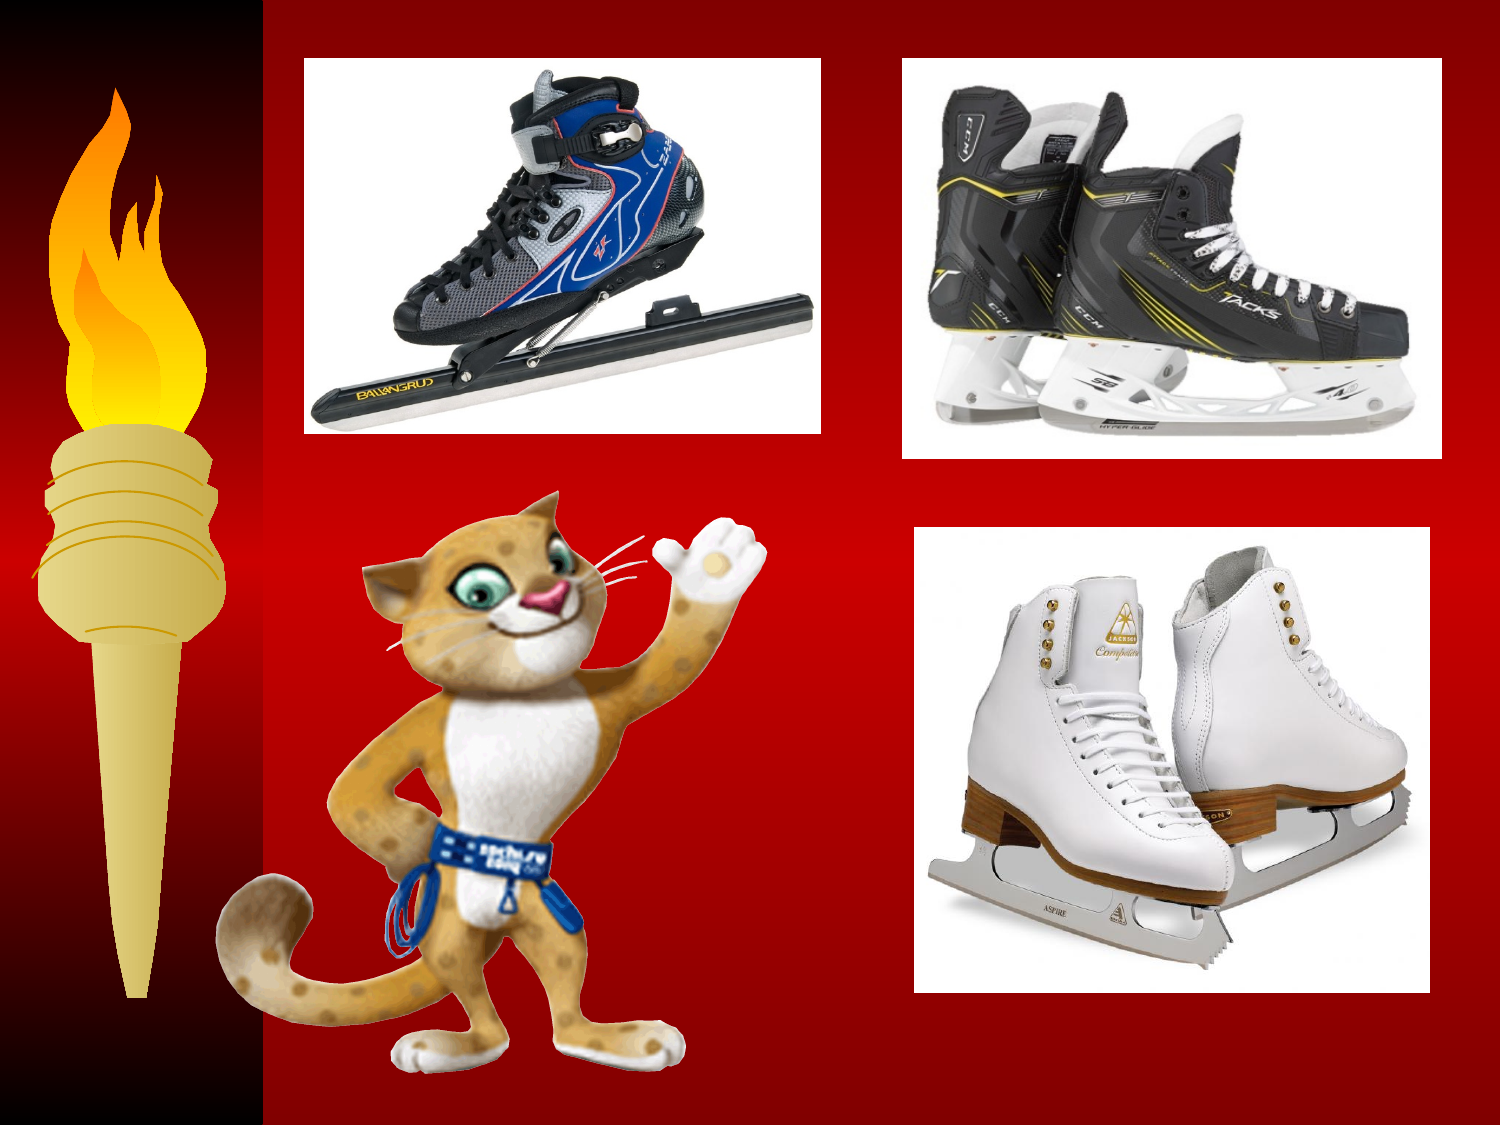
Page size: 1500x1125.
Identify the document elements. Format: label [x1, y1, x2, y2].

picture [902, 58, 1442, 460]
picture [913, 527, 1430, 993]
picture [304, 58, 821, 434]
list [198, 449, 807, 1125]
